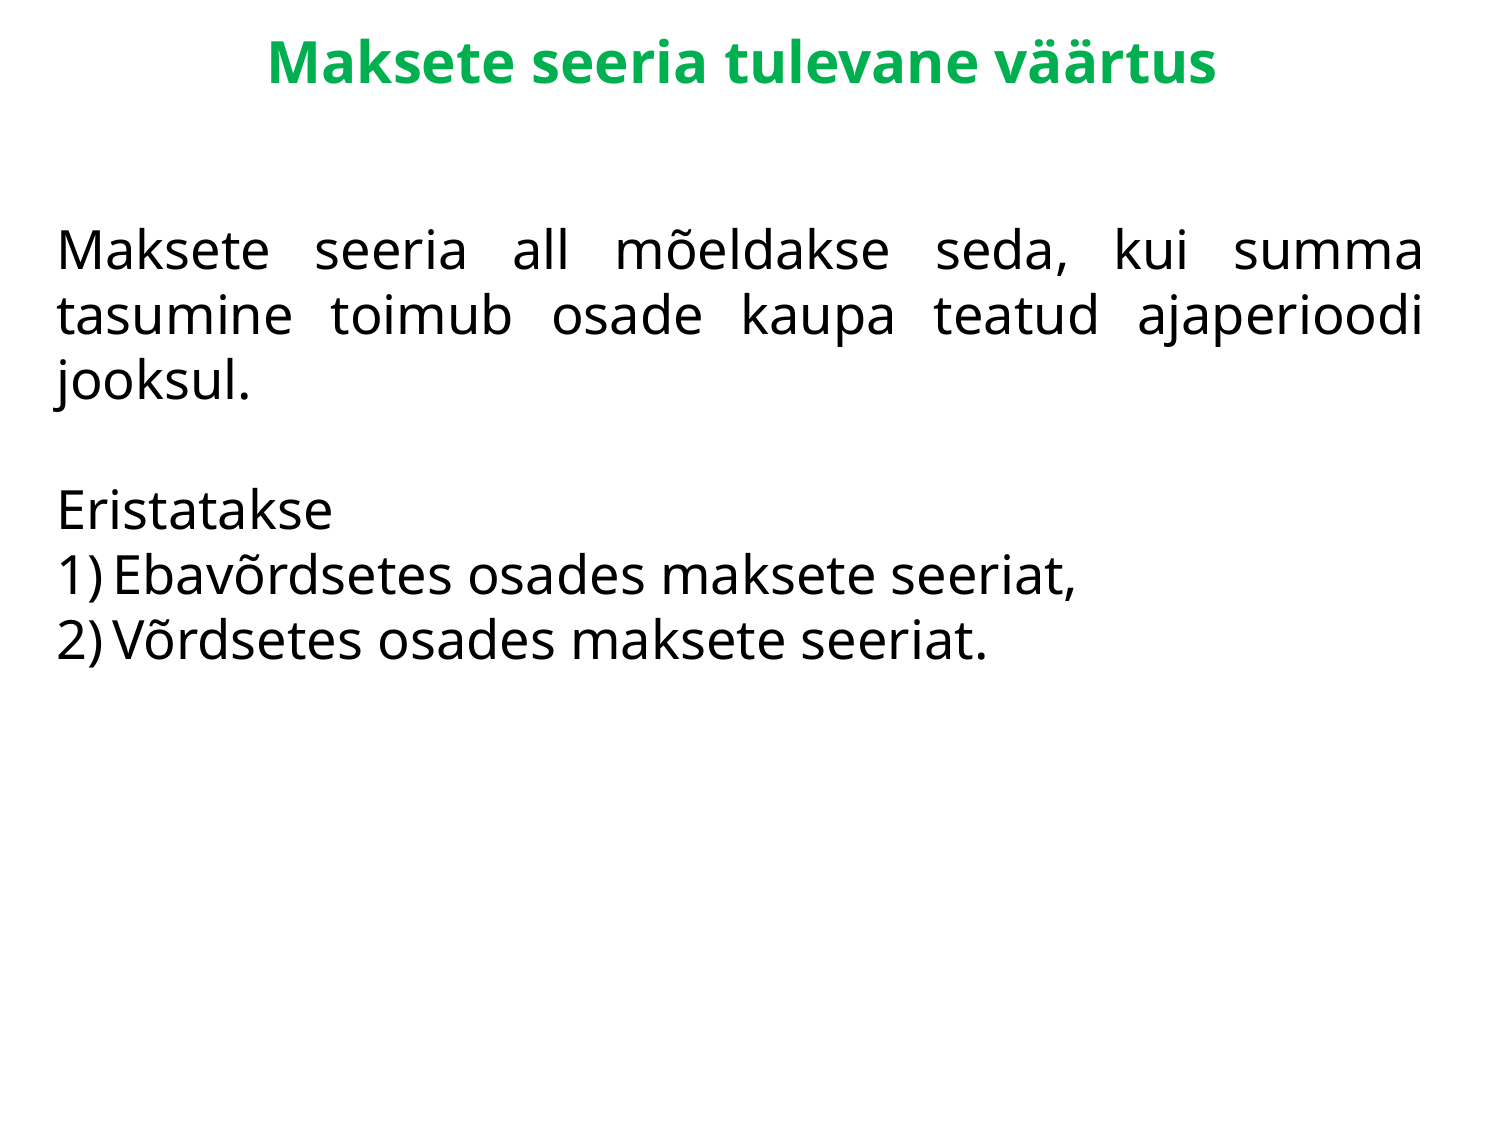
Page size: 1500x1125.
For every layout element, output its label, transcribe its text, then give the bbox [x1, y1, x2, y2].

title Maksete seeria tulevane väärtus [0, 0, 1500, 121]
text_box Maksete seeria all mõeldakse seda, kui summa tasumine toimub osade kaupa teatud ajaperioodi jooksul. Eristatakse Ebavõrdsetes osades maksete seeriat, Võrdsetes osades maksete seeriat. [41, 208, 1442, 678]
